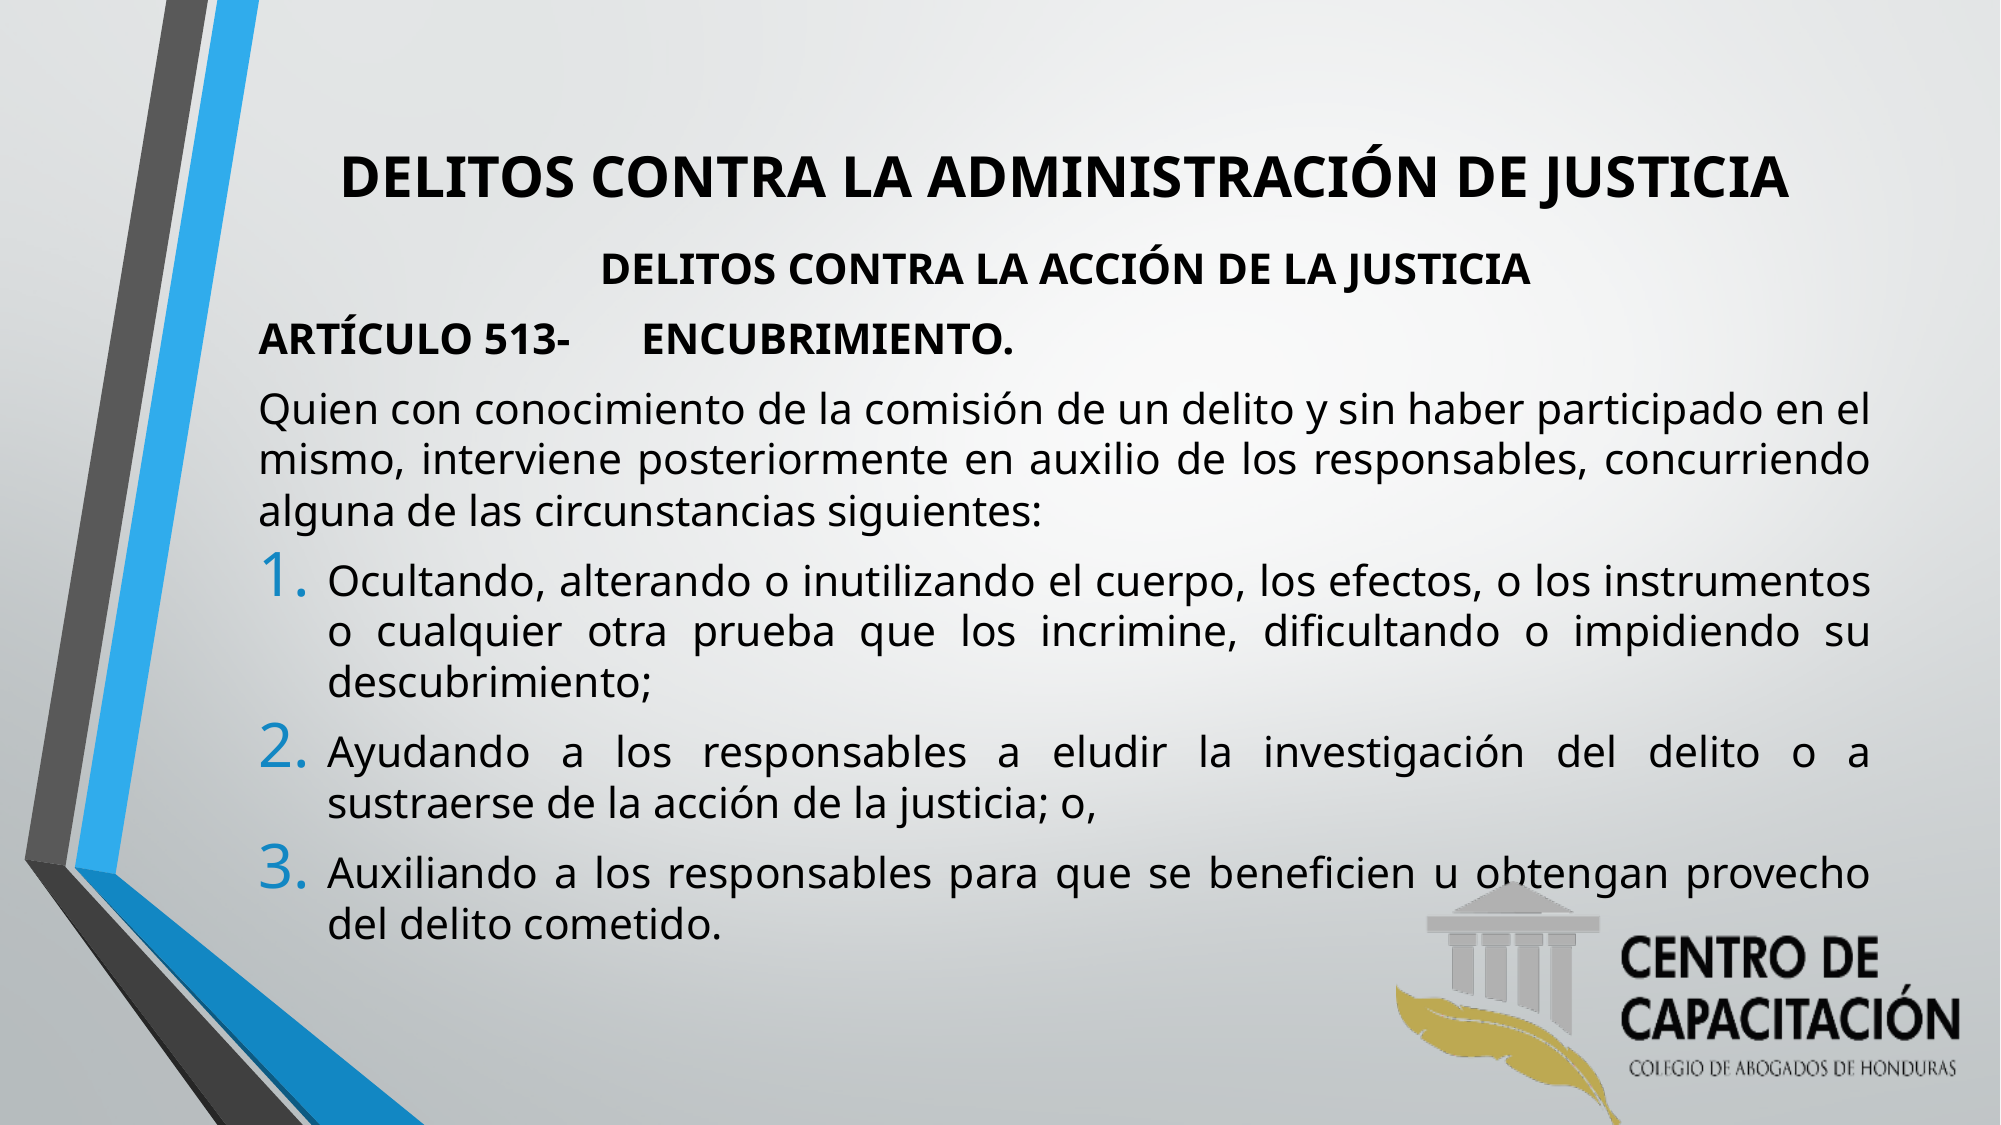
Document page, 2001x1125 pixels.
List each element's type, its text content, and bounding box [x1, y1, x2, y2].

list DELITOS CONTRA LA ACCIÓN DE LA JUSTICIA ARTÍCULO 513- ENCUBRIMIENTO. Quien con conocimiento de la comisión de un delito y sin haber participado en el mismo, interviene posteriormente en auxilio de los responsables, concurriendo alguna de las circunstancias siguientes: Ocultando, alterando o inutilizando el cuerpo, los efectos, o los instrumentos o cualquier otra prueba que los incrimine, dificultando o impidiendo su descubrimiento; Ayudando a los responsables a eludir la investigación del delito o a sustraerse de la acción de la justicia; o, Auxiliando a los responsables para que se beneficien u obtengan provecho del delito cometido. [243, 234, 1887, 957]
picture [1396, 881, 1962, 1125]
title DELITOS CONTRA LA ADMINISTRACIÓN DE JUSTICIA [243, 112, 1887, 234]
